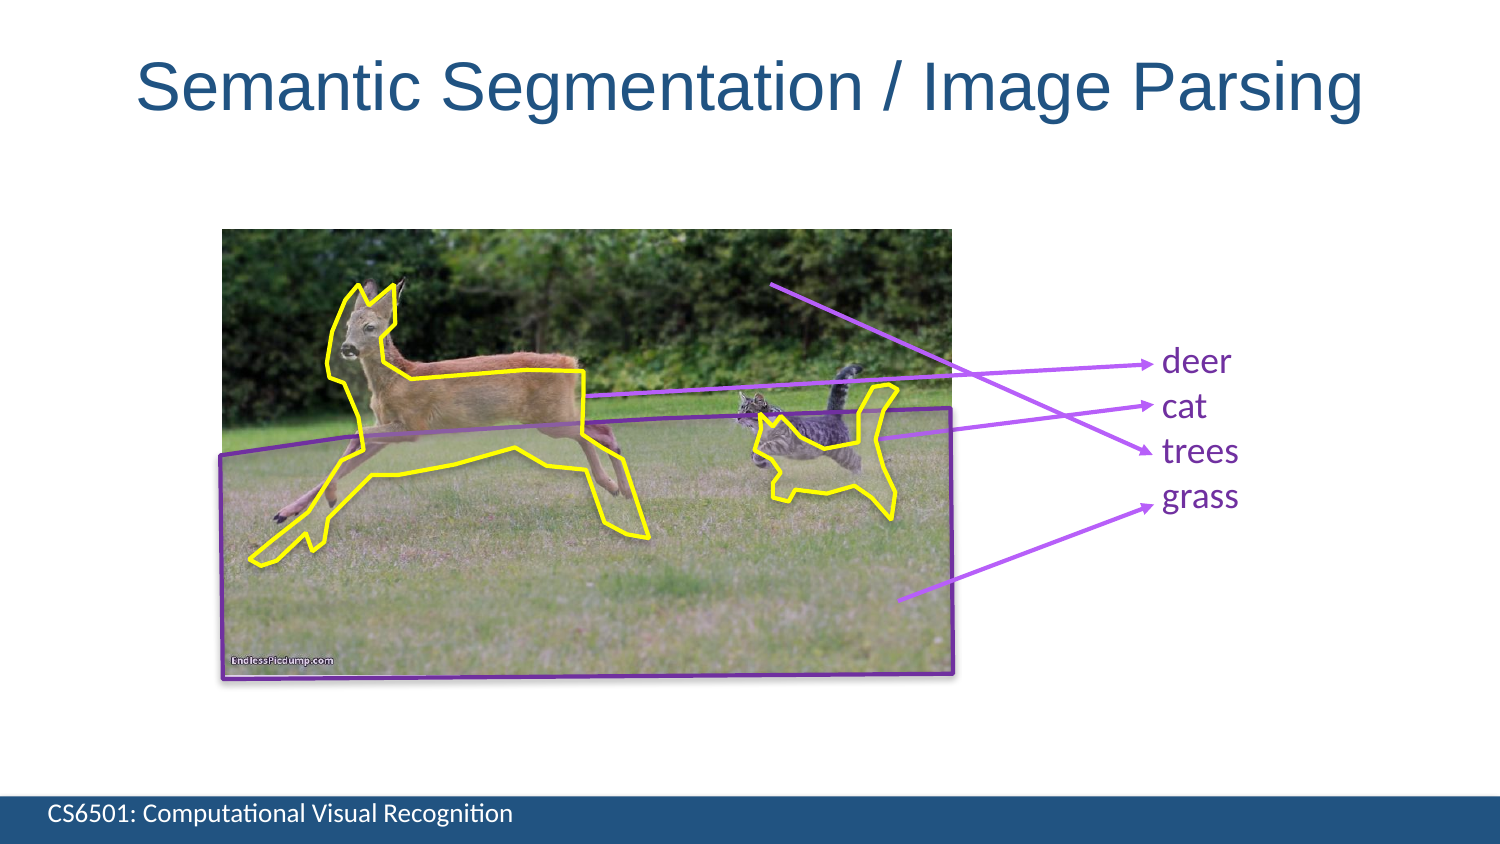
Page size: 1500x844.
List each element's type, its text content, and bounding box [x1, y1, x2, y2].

text_box deer cat trees grass [1154, 328, 1248, 524]
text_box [583, 363, 764, 397]
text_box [897, 504, 1155, 602]
title Semantic Segmentation / Image Parsing [75, 33, 1425, 175]
picture [222, 229, 953, 675]
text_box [769, 283, 1154, 456]
